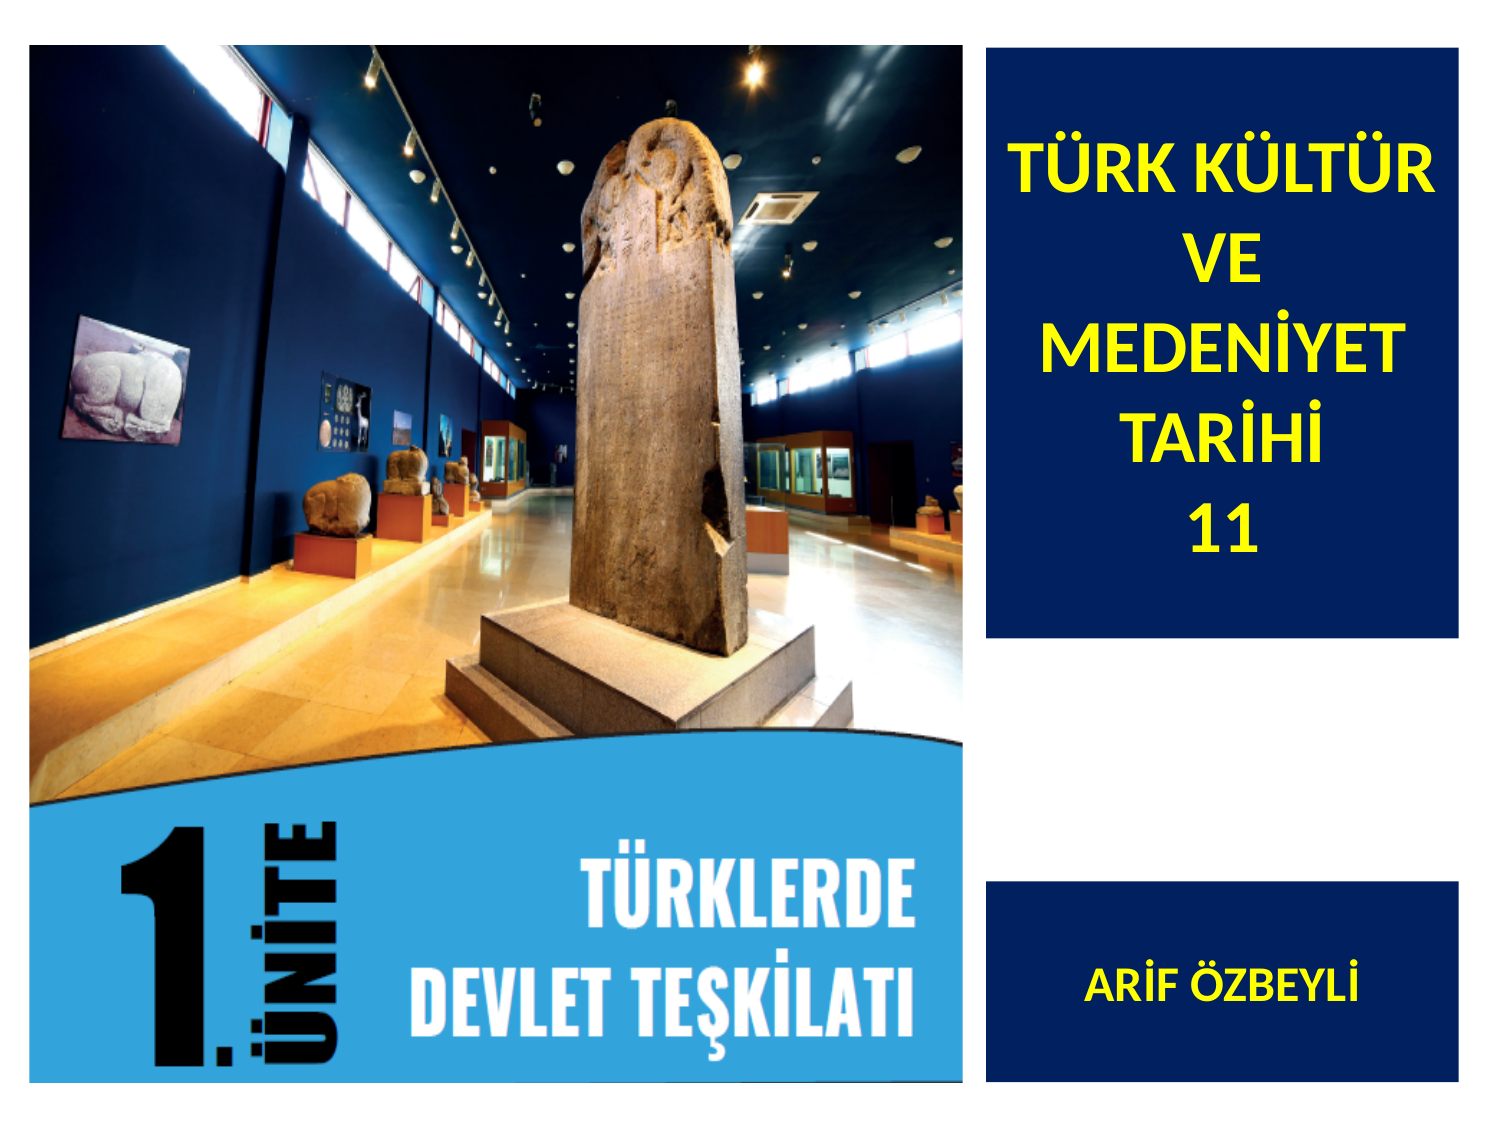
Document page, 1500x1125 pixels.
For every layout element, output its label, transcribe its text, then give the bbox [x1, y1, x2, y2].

picture [29, 44, 963, 1083]
title TÜRK KÜLTÜR VE MEDENİYET TARİHİ 11 [986, 47, 1459, 639]
text_box ARİF ÖZBEYLİ [986, 881, 1459, 1083]
